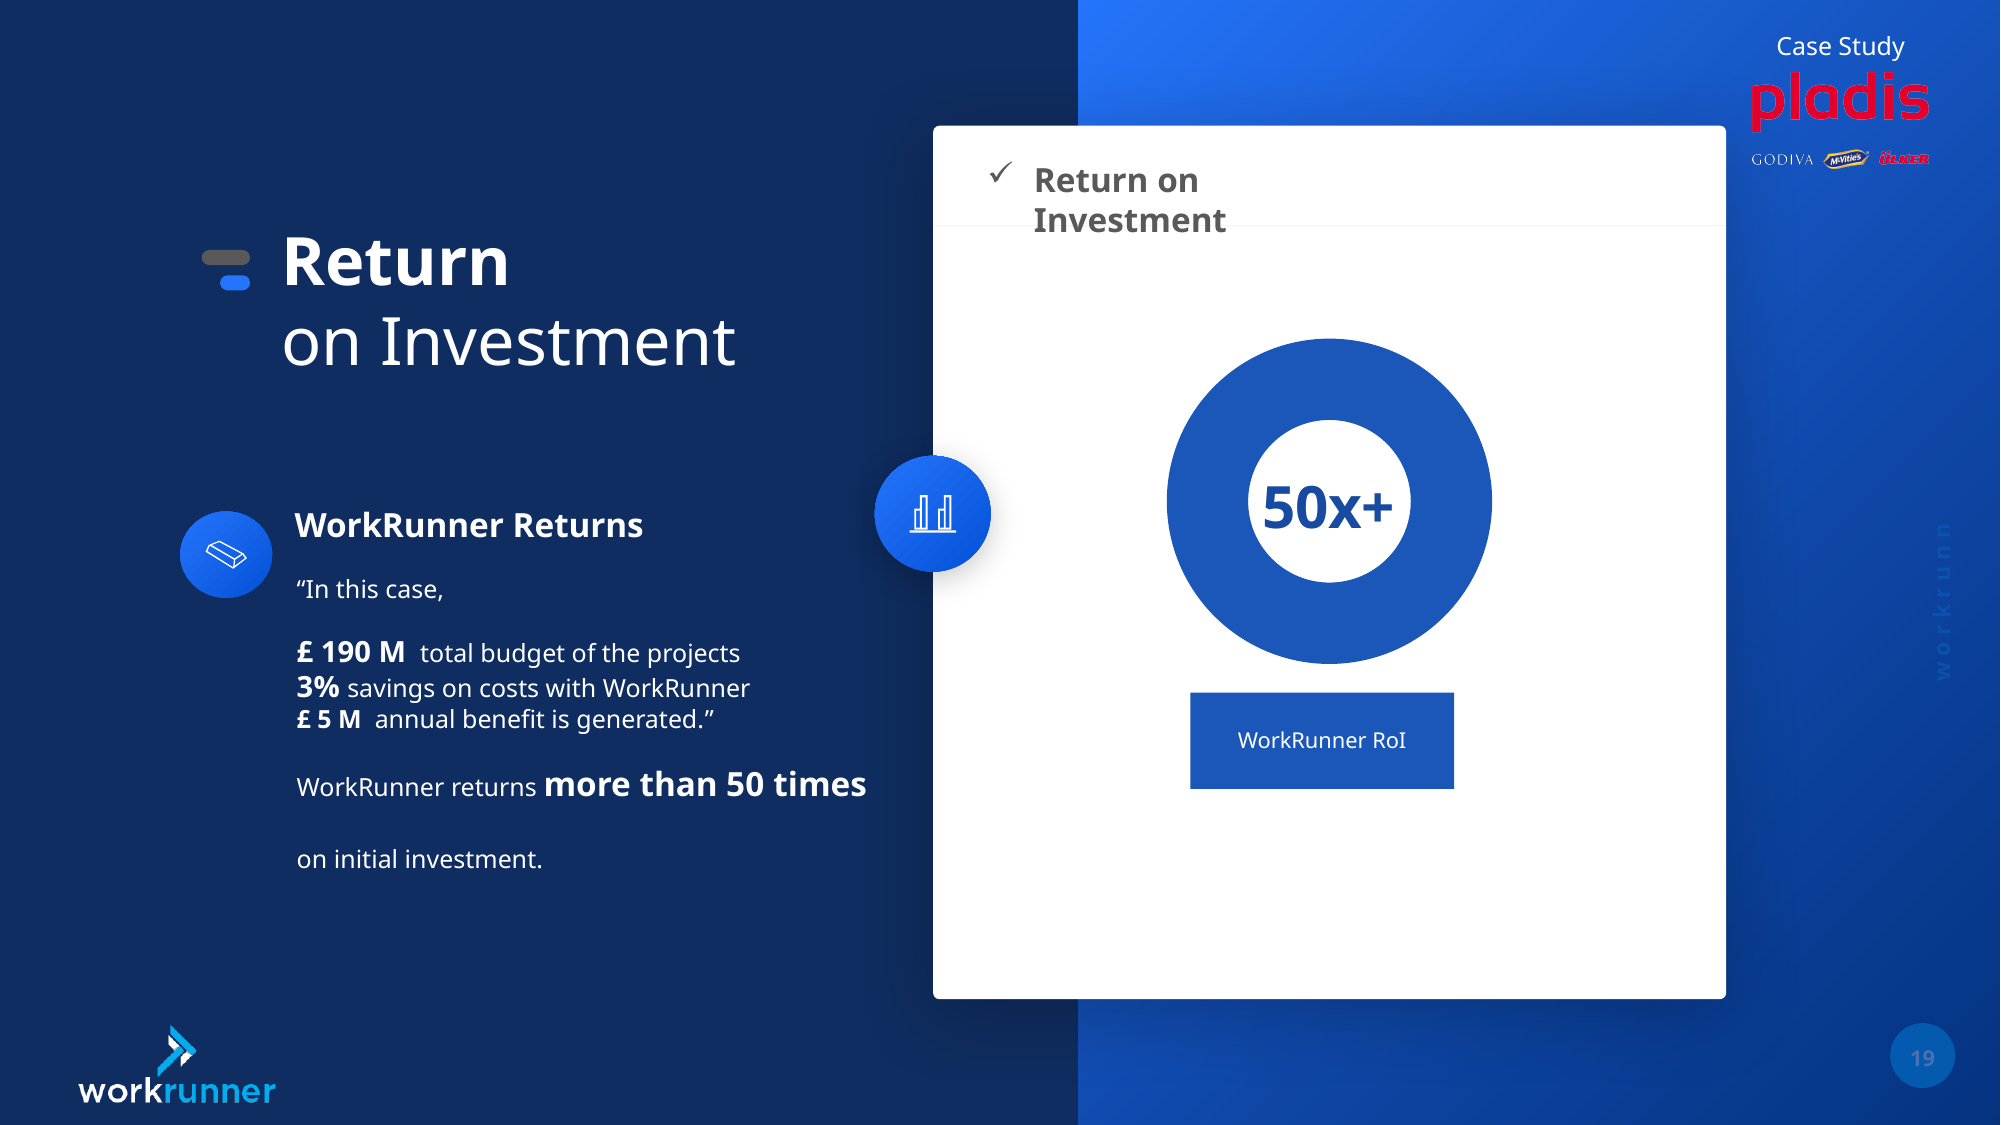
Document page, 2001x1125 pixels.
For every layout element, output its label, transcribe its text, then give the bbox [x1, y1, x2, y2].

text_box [201, 211, 803, 389]
text_box [1078, 0, 2000, 1125]
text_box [180, 496, 885, 875]
text_box Case Study [1704, 22, 1978, 68]
picture [77, 1024, 276, 1112]
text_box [1159, 320, 1499, 789]
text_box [874, 455, 991, 572]
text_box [932, 125, 1727, 1000]
picture [1752, 72, 1929, 169]
